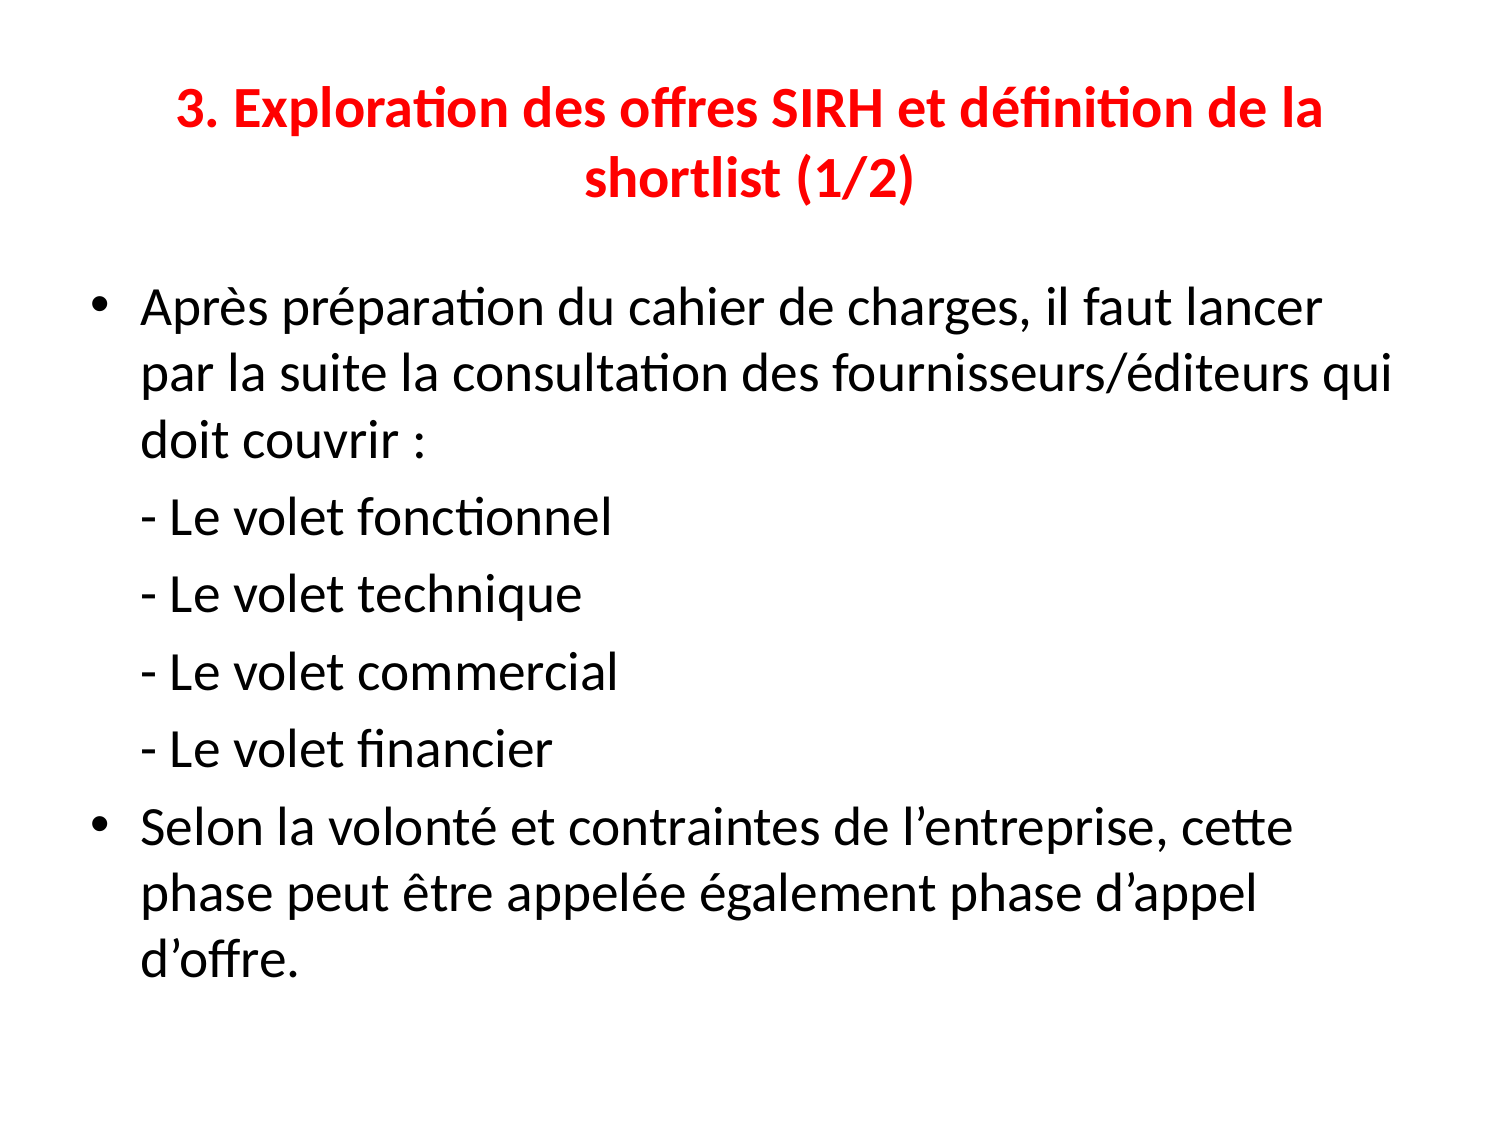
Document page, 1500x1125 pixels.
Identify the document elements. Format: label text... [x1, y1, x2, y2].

list Après préparation du cahier de charges, il faut lancer par la suite la consultation des fournisseurs/éditeurs qui doit couvrir : - Le volet fonctionnel - Le volet technique - Le volet commercial - Le volet financier Selon la volonté et contraintes de l’entreprise, cette phase peut être appelée également phase d’appel d’offre. [75, 262, 1425, 1005]
title 3. Exploration des offres SIRH et définition de la shortlist (1/2) [75, 45, 1425, 233]
